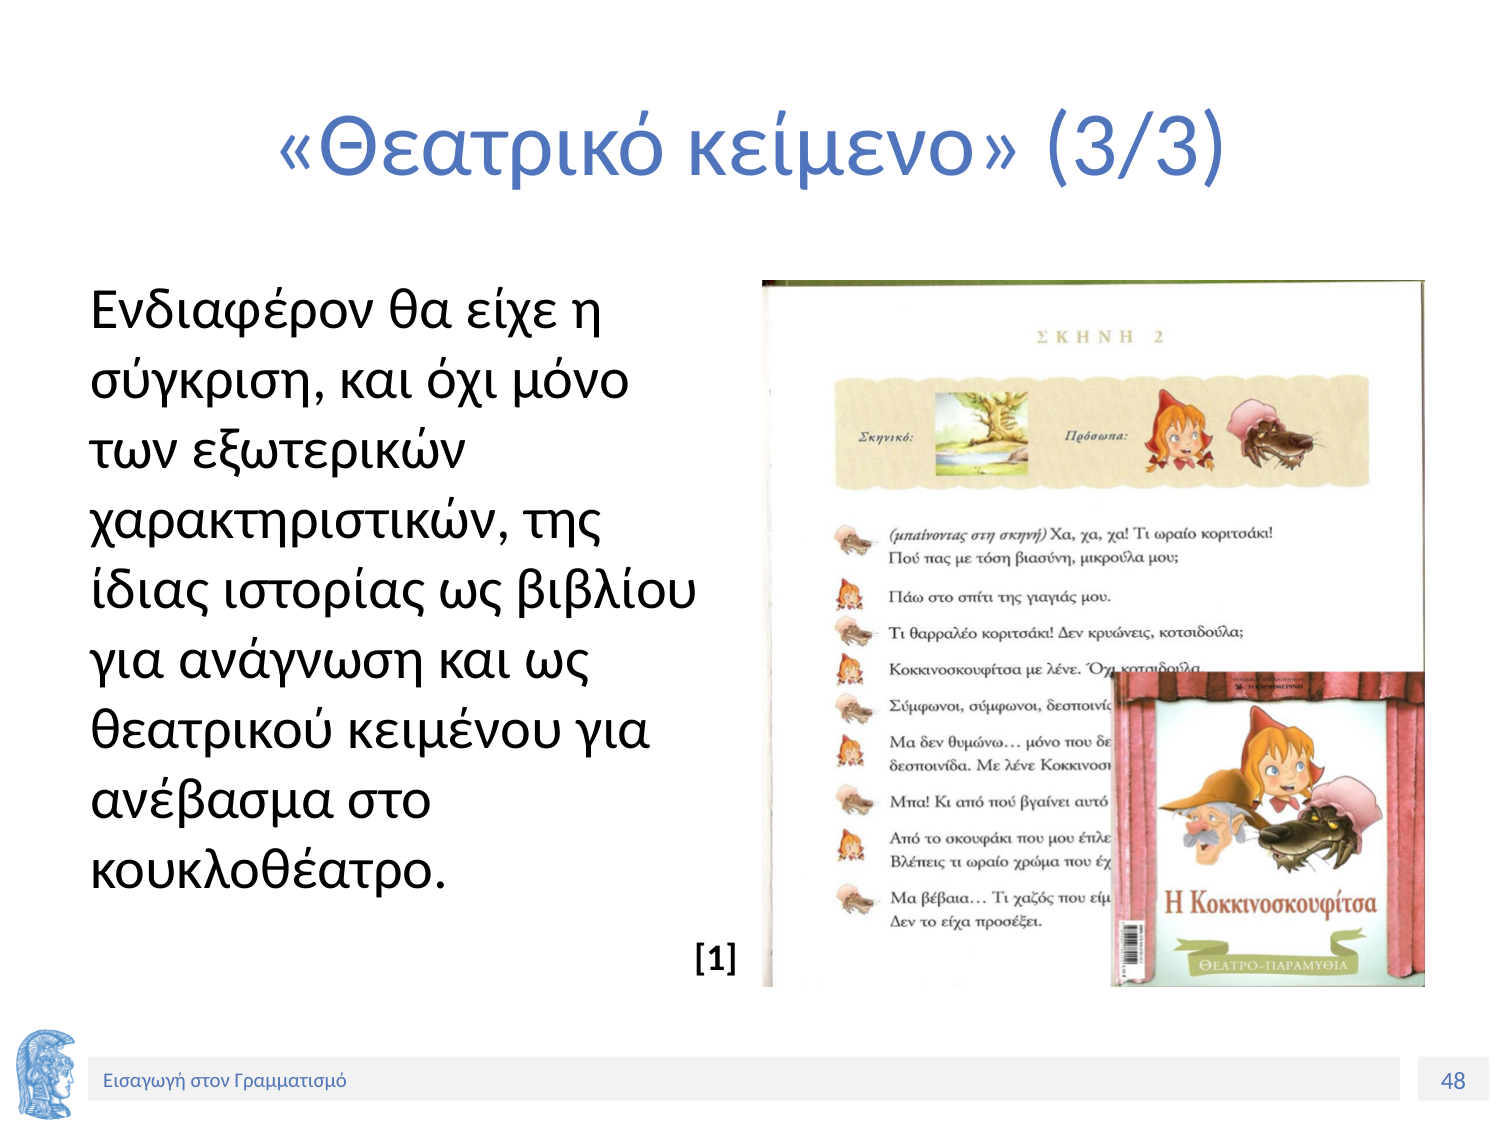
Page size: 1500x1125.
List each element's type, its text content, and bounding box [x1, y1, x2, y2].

title «Θεατρικό κείμενο» (3/3) [75, 45, 1425, 233]
picture [9, 1026, 81, 1120]
list Ενδιαφέρον θα είχε η σύγκριση, και όχι μόνο των εξωτερικών χαρακτηριστικών, της ίδιας ιστορίας ως βιβλίου για ανάγνωση και ως θεατρικού κειμένου για ανέβασμα στο κουκλοθέατρο. [75, 262, 738, 1005]
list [762, 280, 1426, 987]
text_box [1] [679, 926, 757, 986]
